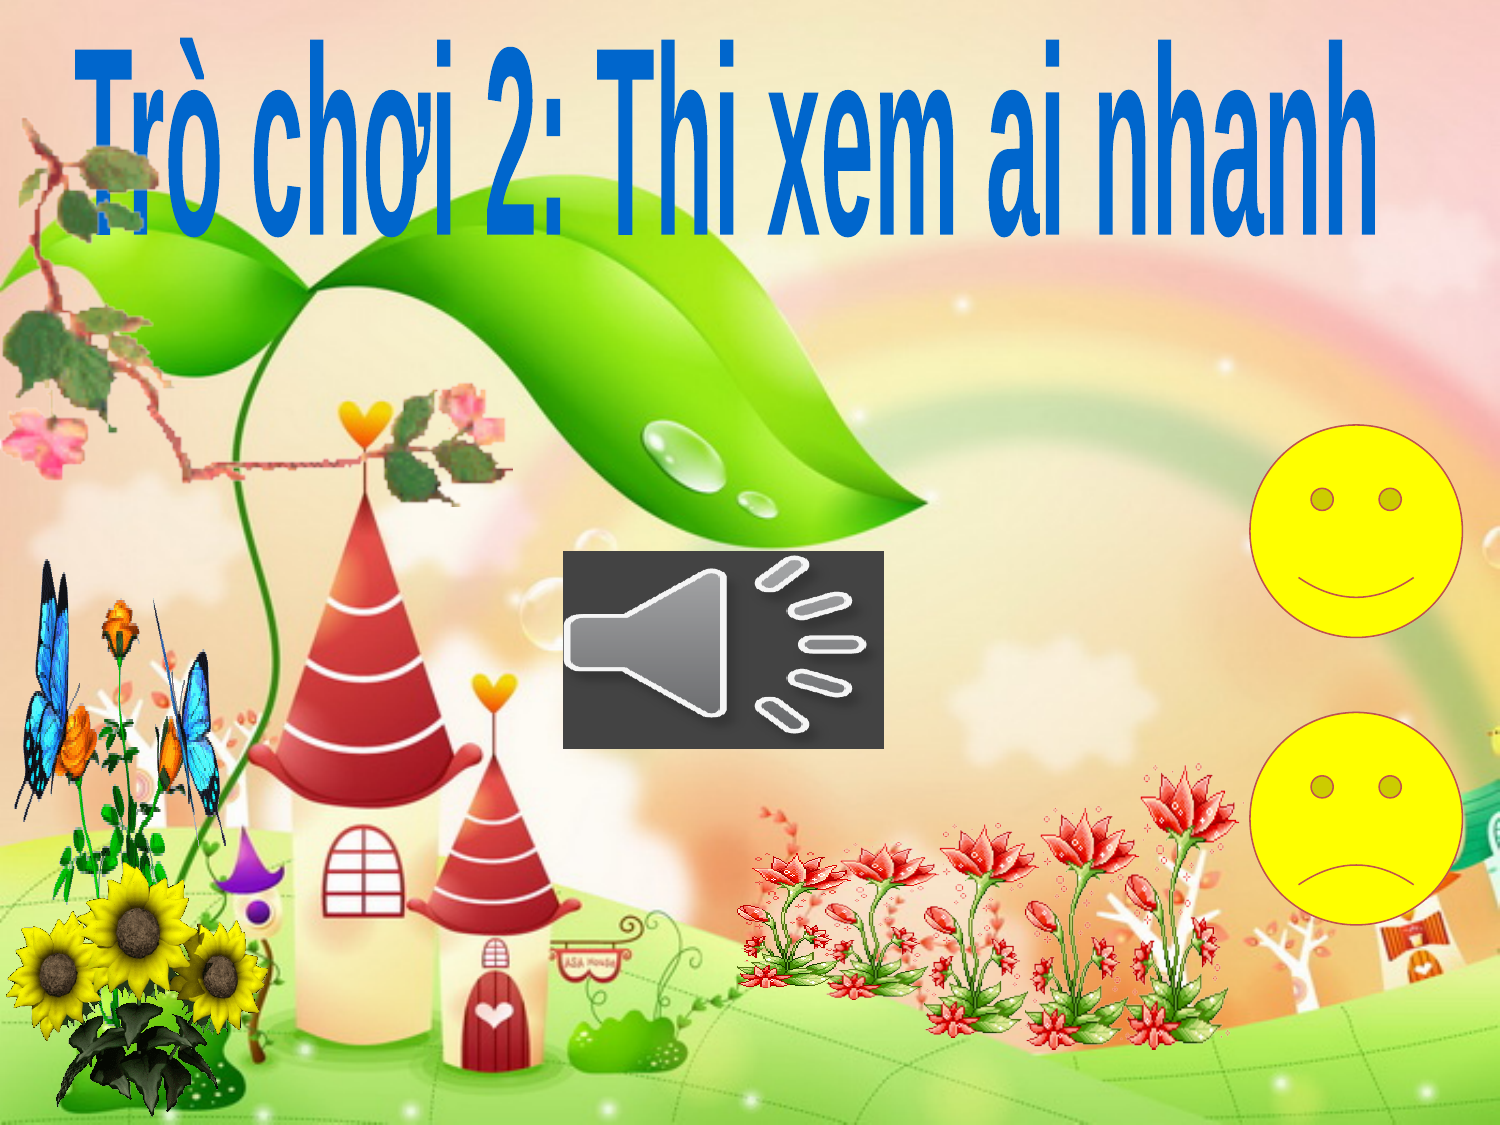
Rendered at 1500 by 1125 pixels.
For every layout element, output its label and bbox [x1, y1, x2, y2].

title [0, 549, 239, 848]
picture [0, 0, 1500, 1125]
